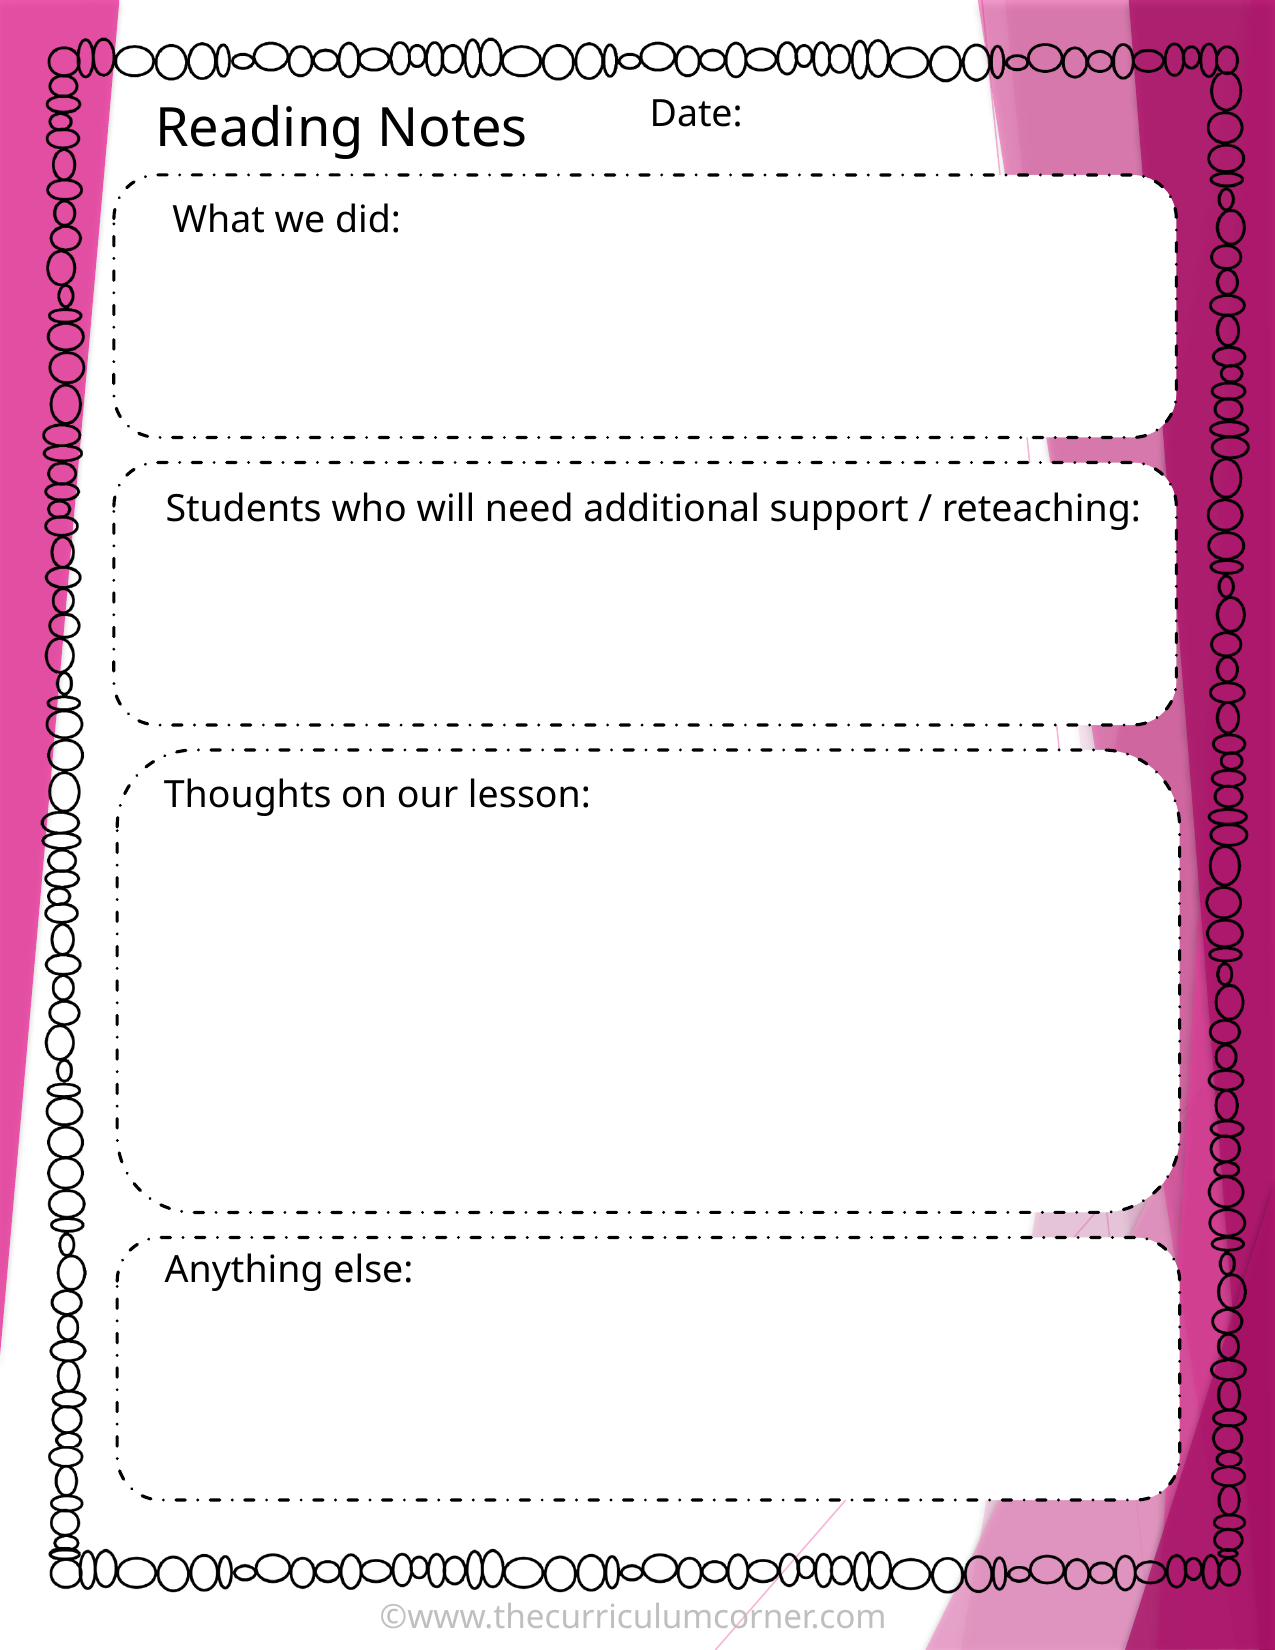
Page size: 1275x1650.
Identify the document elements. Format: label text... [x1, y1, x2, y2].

text_box ©www.thecurriculumcorner.com [364, 1603, 903, 1643]
picture [39, 36, 1251, 1594]
